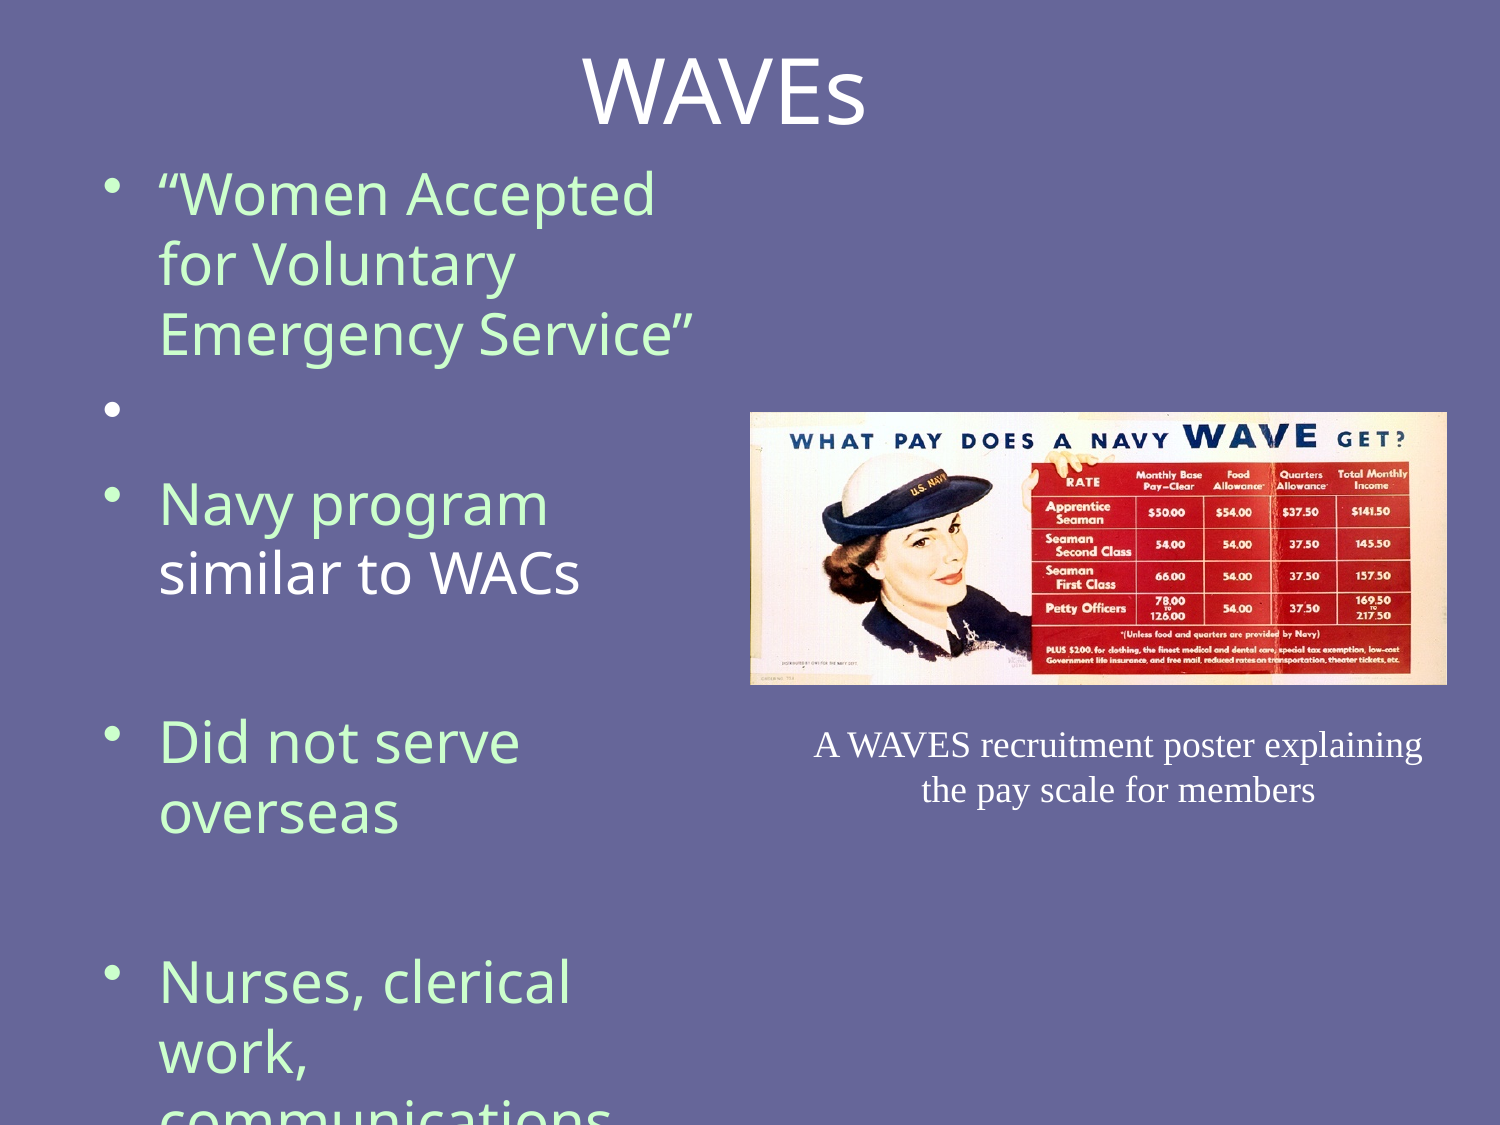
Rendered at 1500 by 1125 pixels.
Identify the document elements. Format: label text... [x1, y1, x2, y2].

text_box A WAVES recruitment poster explaining the pay scale for members [774, 712, 1463, 818]
picture [749, 412, 1447, 685]
title WAVEs [87, 12, 1363, 163]
list “Women Accepted for Voluntary Emergency Service” Navy program similar to WACs Did not serve overseas Nurses, clerical work, communications jobs [87, 149, 713, 975]
